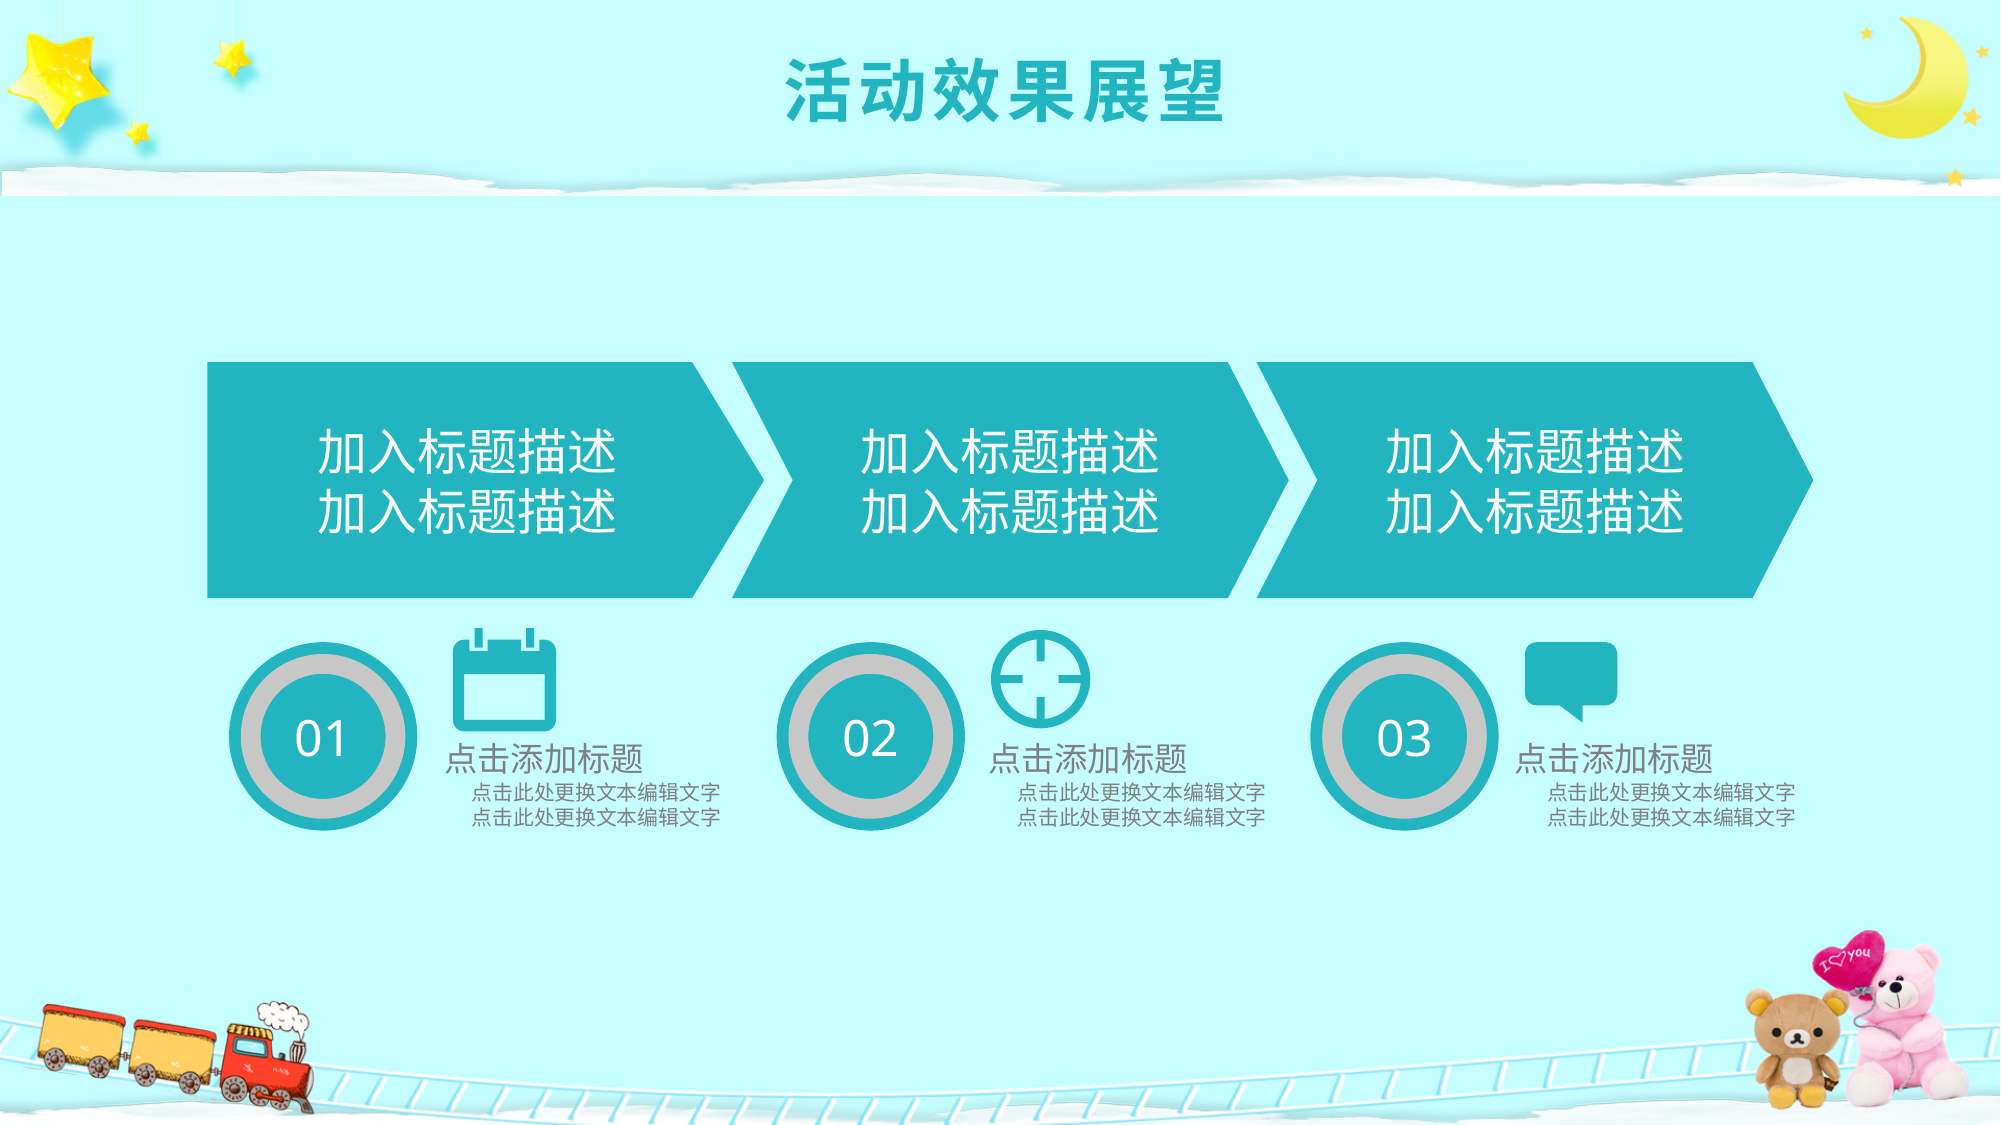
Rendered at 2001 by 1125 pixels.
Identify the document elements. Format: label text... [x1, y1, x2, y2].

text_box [776, 642, 965, 831]
text_box [451, 638, 558, 731]
text_box [525, 627, 535, 649]
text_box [973, 731, 1311, 838]
text_box [1523, 641, 1619, 725]
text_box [1500, 731, 1843, 838]
picture [0, 0, 2001, 1125]
text_box [474, 627, 484, 649]
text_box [1310, 642, 1499, 831]
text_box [429, 731, 763, 838]
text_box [228, 642, 418, 831]
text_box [207, 362, 1814, 599]
text_box 活动效果展望 [759, 47, 1251, 130]
text_box [989, 628, 1092, 730]
